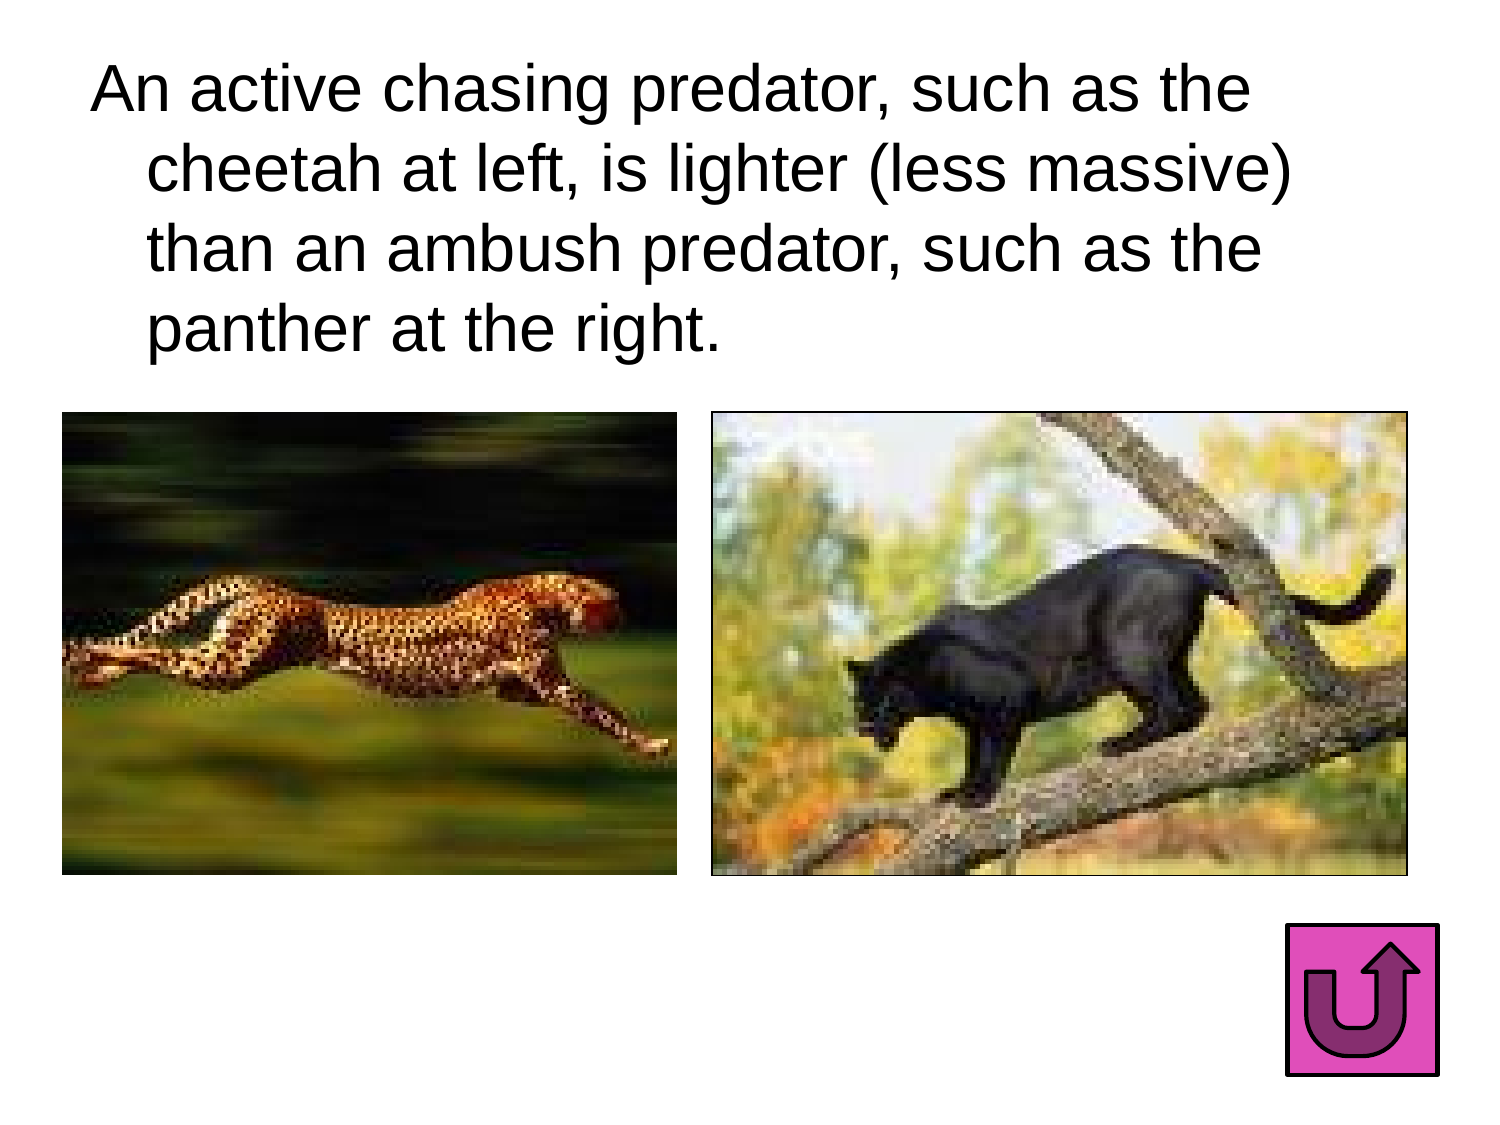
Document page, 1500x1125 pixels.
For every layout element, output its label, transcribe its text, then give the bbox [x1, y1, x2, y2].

picture [712, 412, 1407, 876]
text_box [1285, 923, 1440, 1077]
list An active chasing predator, such as the cheetah at left, is lighter (less massive) than an ambush predator, such as the panther at the right. [75, 37, 1425, 200]
picture [62, 412, 677, 876]
slide_number 24 [1074, 1024, 1426, 1103]
